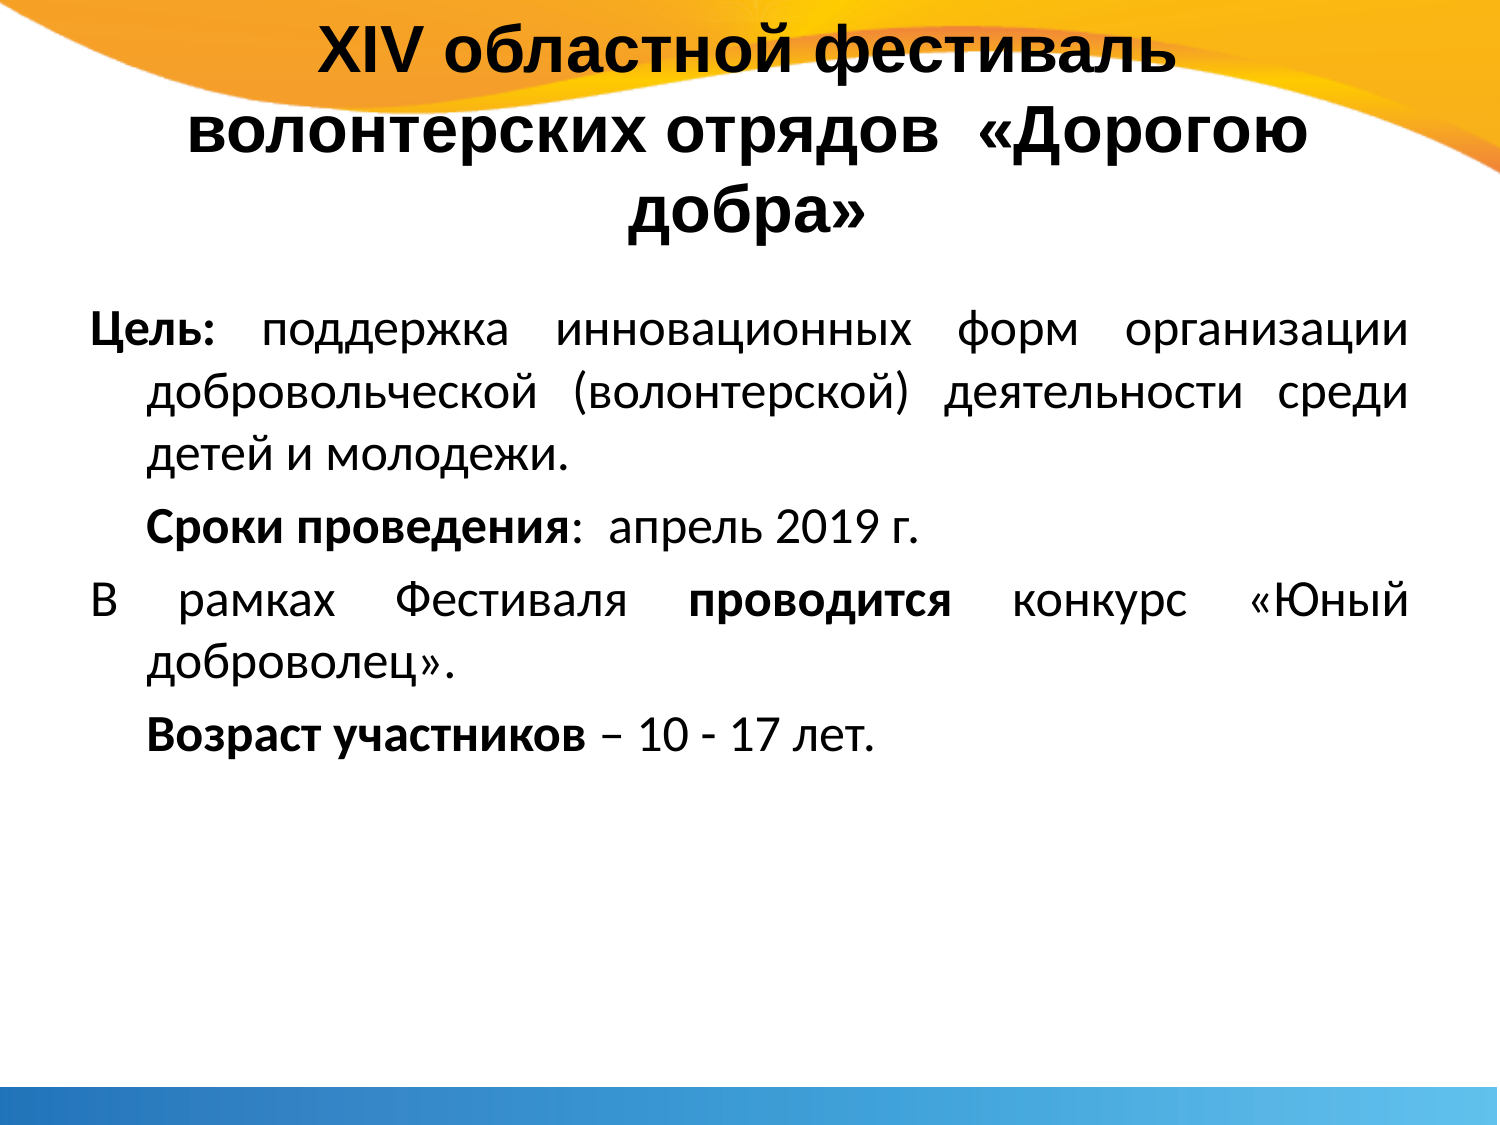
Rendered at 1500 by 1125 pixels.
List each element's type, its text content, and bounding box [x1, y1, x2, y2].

title XIV областной фестиваль волонтерских отрядов «Дорогою добра» [73, 194, 1424, 215]
picture [0, 0, 1500, 186]
picture [0, 1087, 1500, 1125]
list Цель: поддержка инновационных форм организации добровольческой (волонтерской) деятельности среди детей и молодежи. Сроки проведения: апрель 2019 г. В рамках Фестиваля проводится конкурс «Юный доброволец». Возраст участников – 10 - 17 лет. [75, 286, 1425, 1005]
